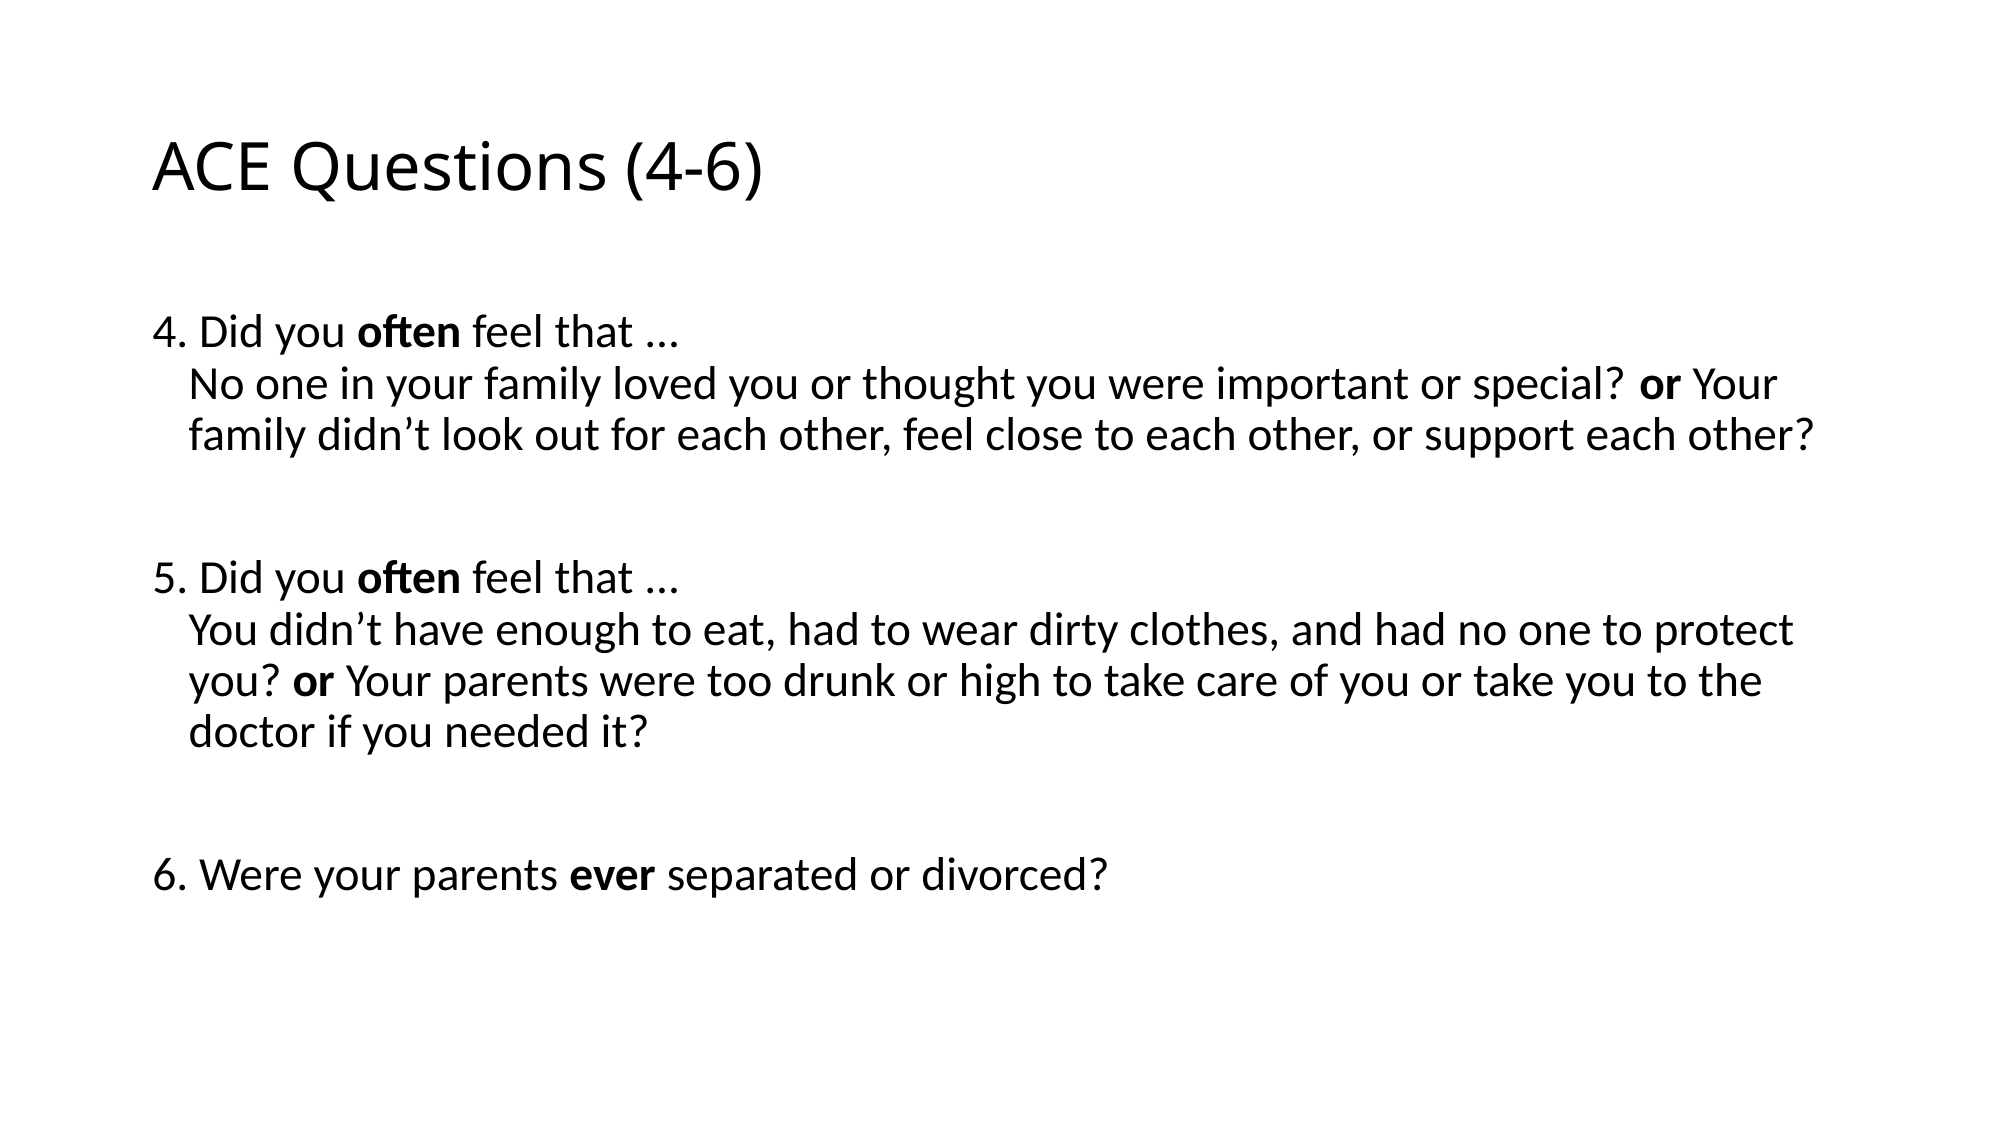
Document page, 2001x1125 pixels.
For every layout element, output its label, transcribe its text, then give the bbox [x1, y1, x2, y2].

list 4. Did you often feel that ... No one in your family loved you or thought you were important or special? or Your family didn’t look out for each other, feel close to each other, or support each other? 5. Did you often feel that ... You didn’t have enough to eat, had to wear dirty clothes, and had no one to protect you? or Your parents were too drunk or high to take care of you or take you to the doctor if you needed it? 6. Were your parents ever separated or divorced? [137, 299, 1863, 1014]
title ACE Questions (4-6) [137, 59, 1863, 278]
